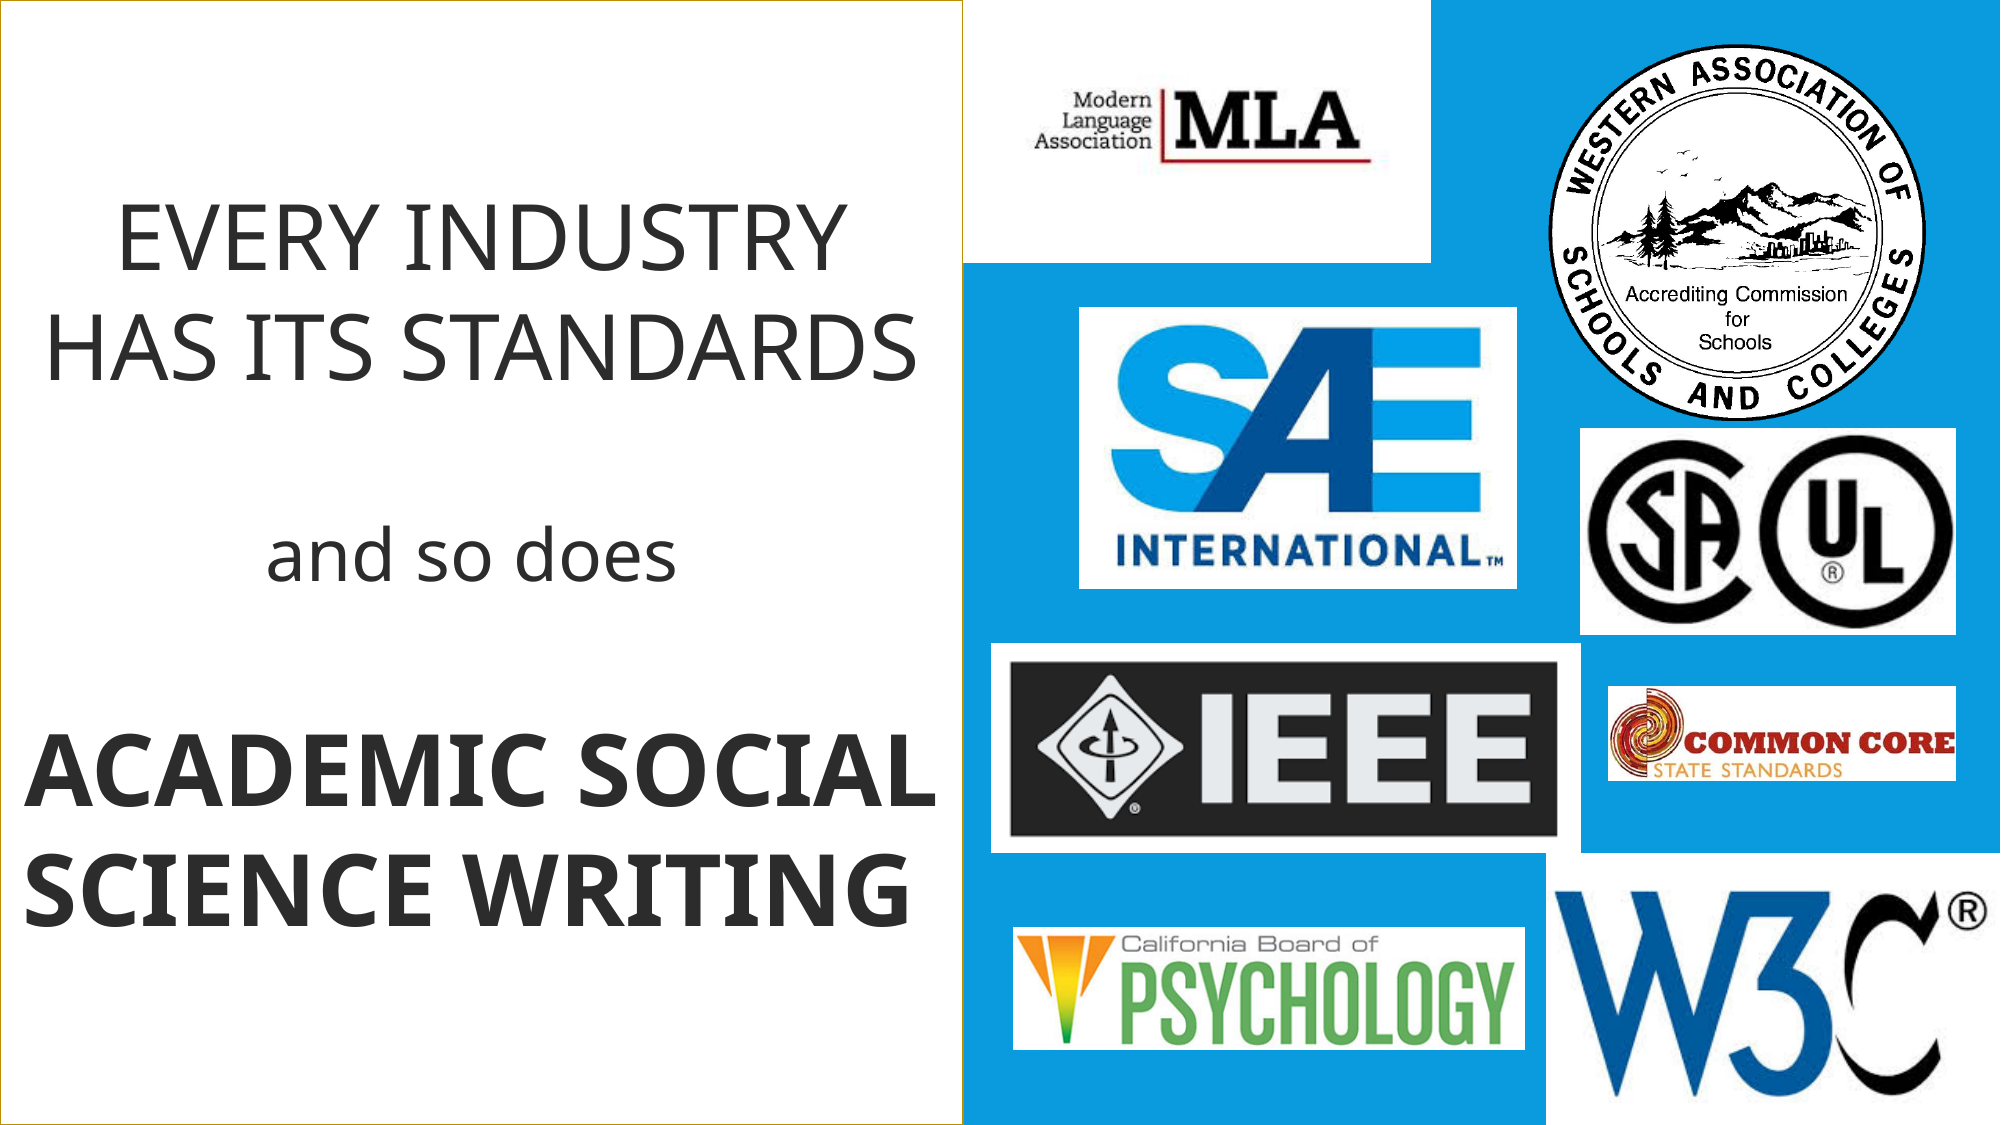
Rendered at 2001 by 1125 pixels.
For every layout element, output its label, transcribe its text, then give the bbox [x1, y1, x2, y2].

text_box EVERY INDUSTRY HAS ITS STANDARDS and so does ACADEMIC SOCIAL SCIENCE WRITING [0, 0, 964, 1125]
picture [1581, 429, 1955, 634]
picture [1609, 687, 1955, 780]
picture [963, 0, 1430, 262]
picture [992, 644, 2000, 1125]
picture [1550, 46, 1925, 420]
picture [1014, 928, 1524, 1049]
picture [1080, 308, 1516, 588]
